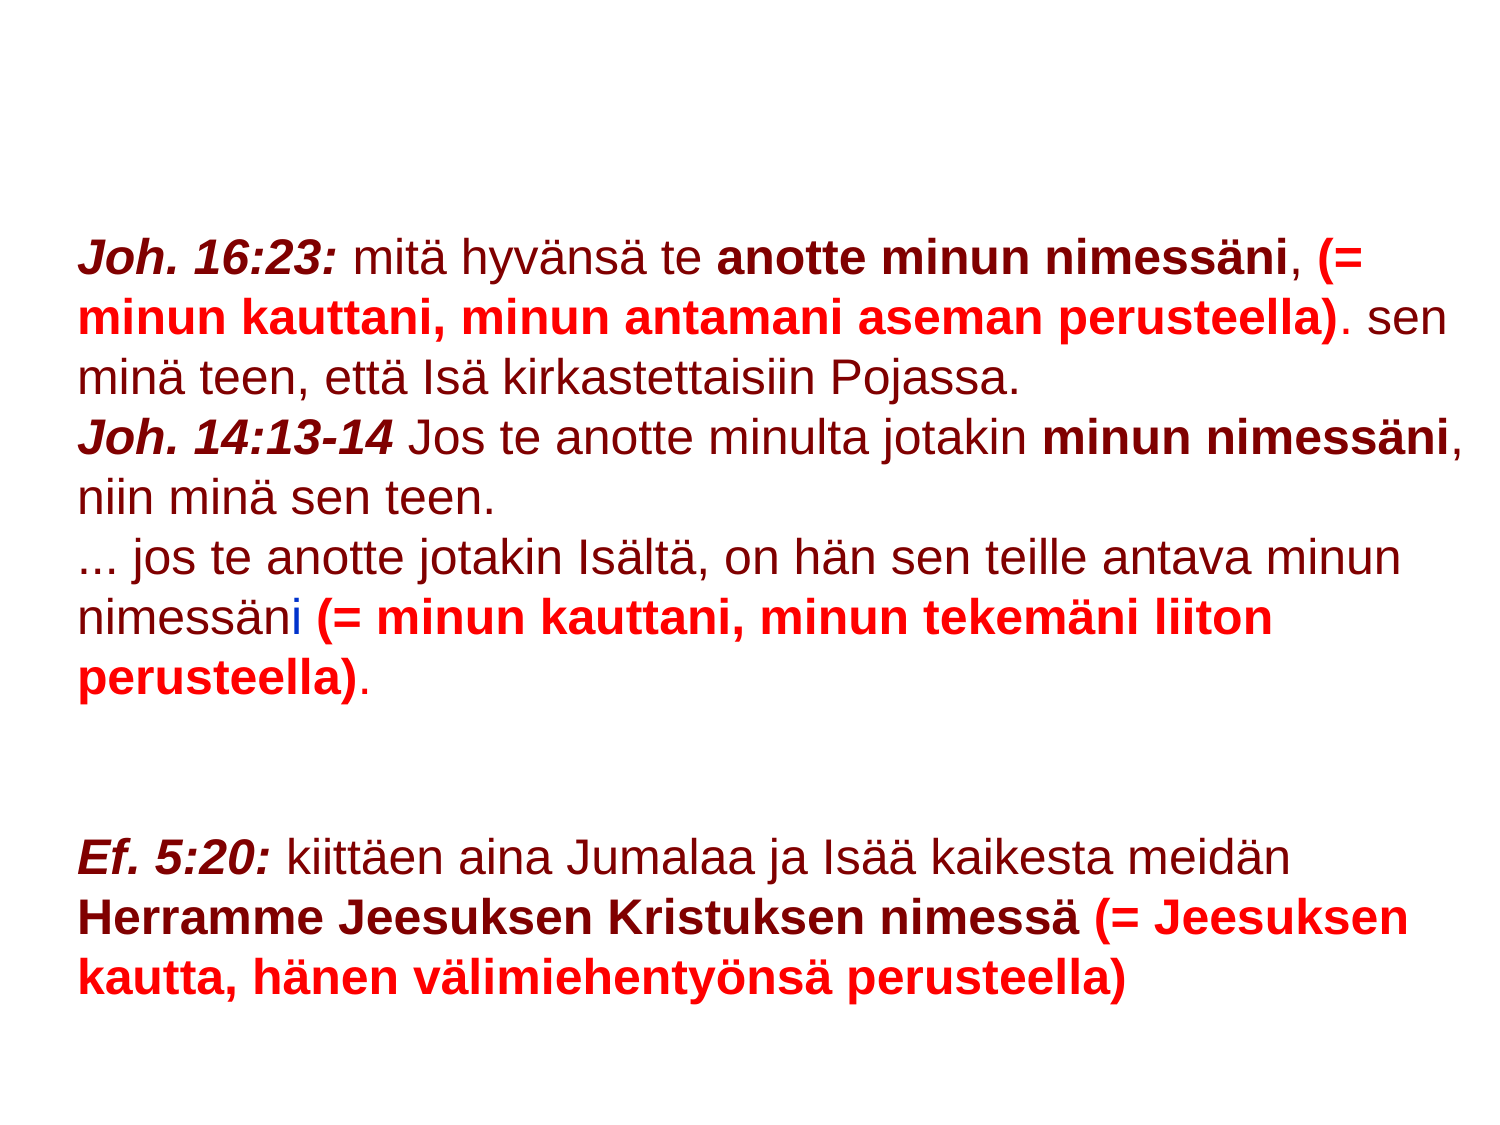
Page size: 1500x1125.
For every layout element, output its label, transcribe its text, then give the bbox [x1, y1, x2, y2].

text_box Joh. 16:23: mitä hyvänsä te anotte minun nimessäni, (= minun kauttani, minun antamani aseman perusteella). sen minä teen, että Isä kirkastettaisiin Pojassa. Joh. 14:13-14 Jos te anotte minulta jotakin minun nimessäni, niin minä sen teen. ... jos te anotte jotakin Isältä, on hän sen teille antava minun nimessäni (= minun kauttani, minun tekemäni liiton perusteella). Ef. 5:20: kiittäen aina Jumalaa ja Isää kaikesta meidän Herramme Jeesuksen Kristuksen nimessä (= Jeesuksen kautta, hänen välimiehentyönsä perusteella) [62, 37, 1500, 1073]
